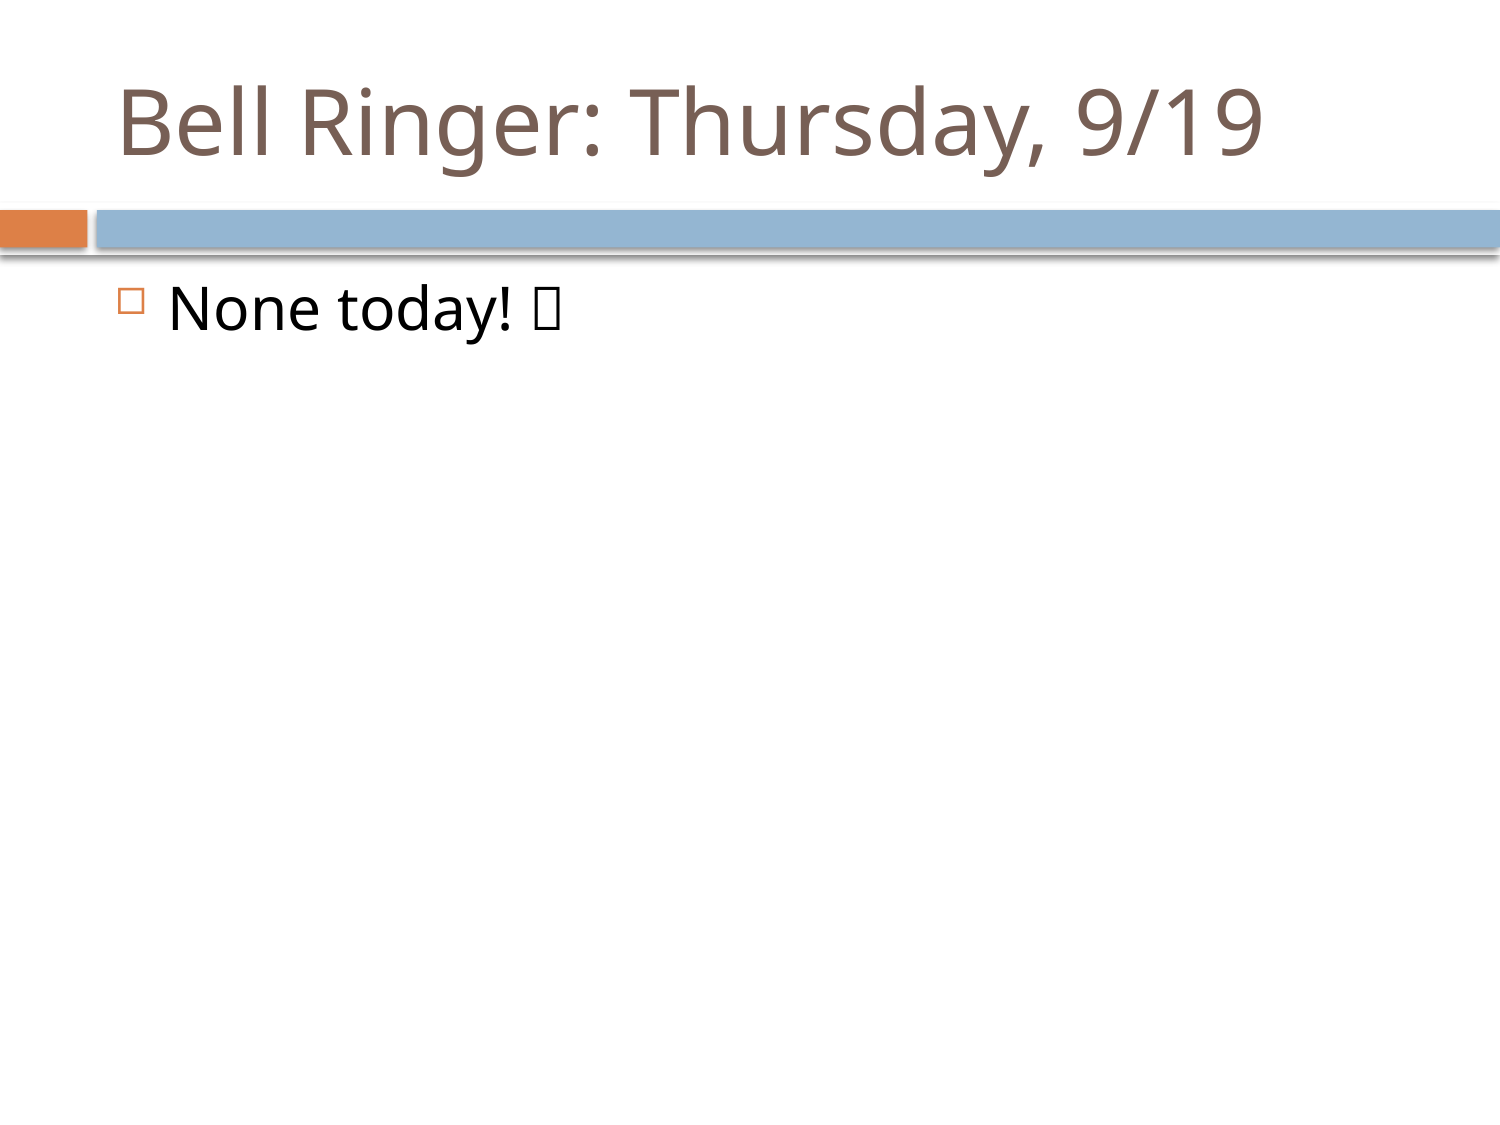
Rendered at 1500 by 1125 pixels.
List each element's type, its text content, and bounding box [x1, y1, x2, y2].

list None today!  [100, 262, 1438, 1000]
title Bell Ringer: Thursday, 9/19 [100, 37, 1438, 200]
